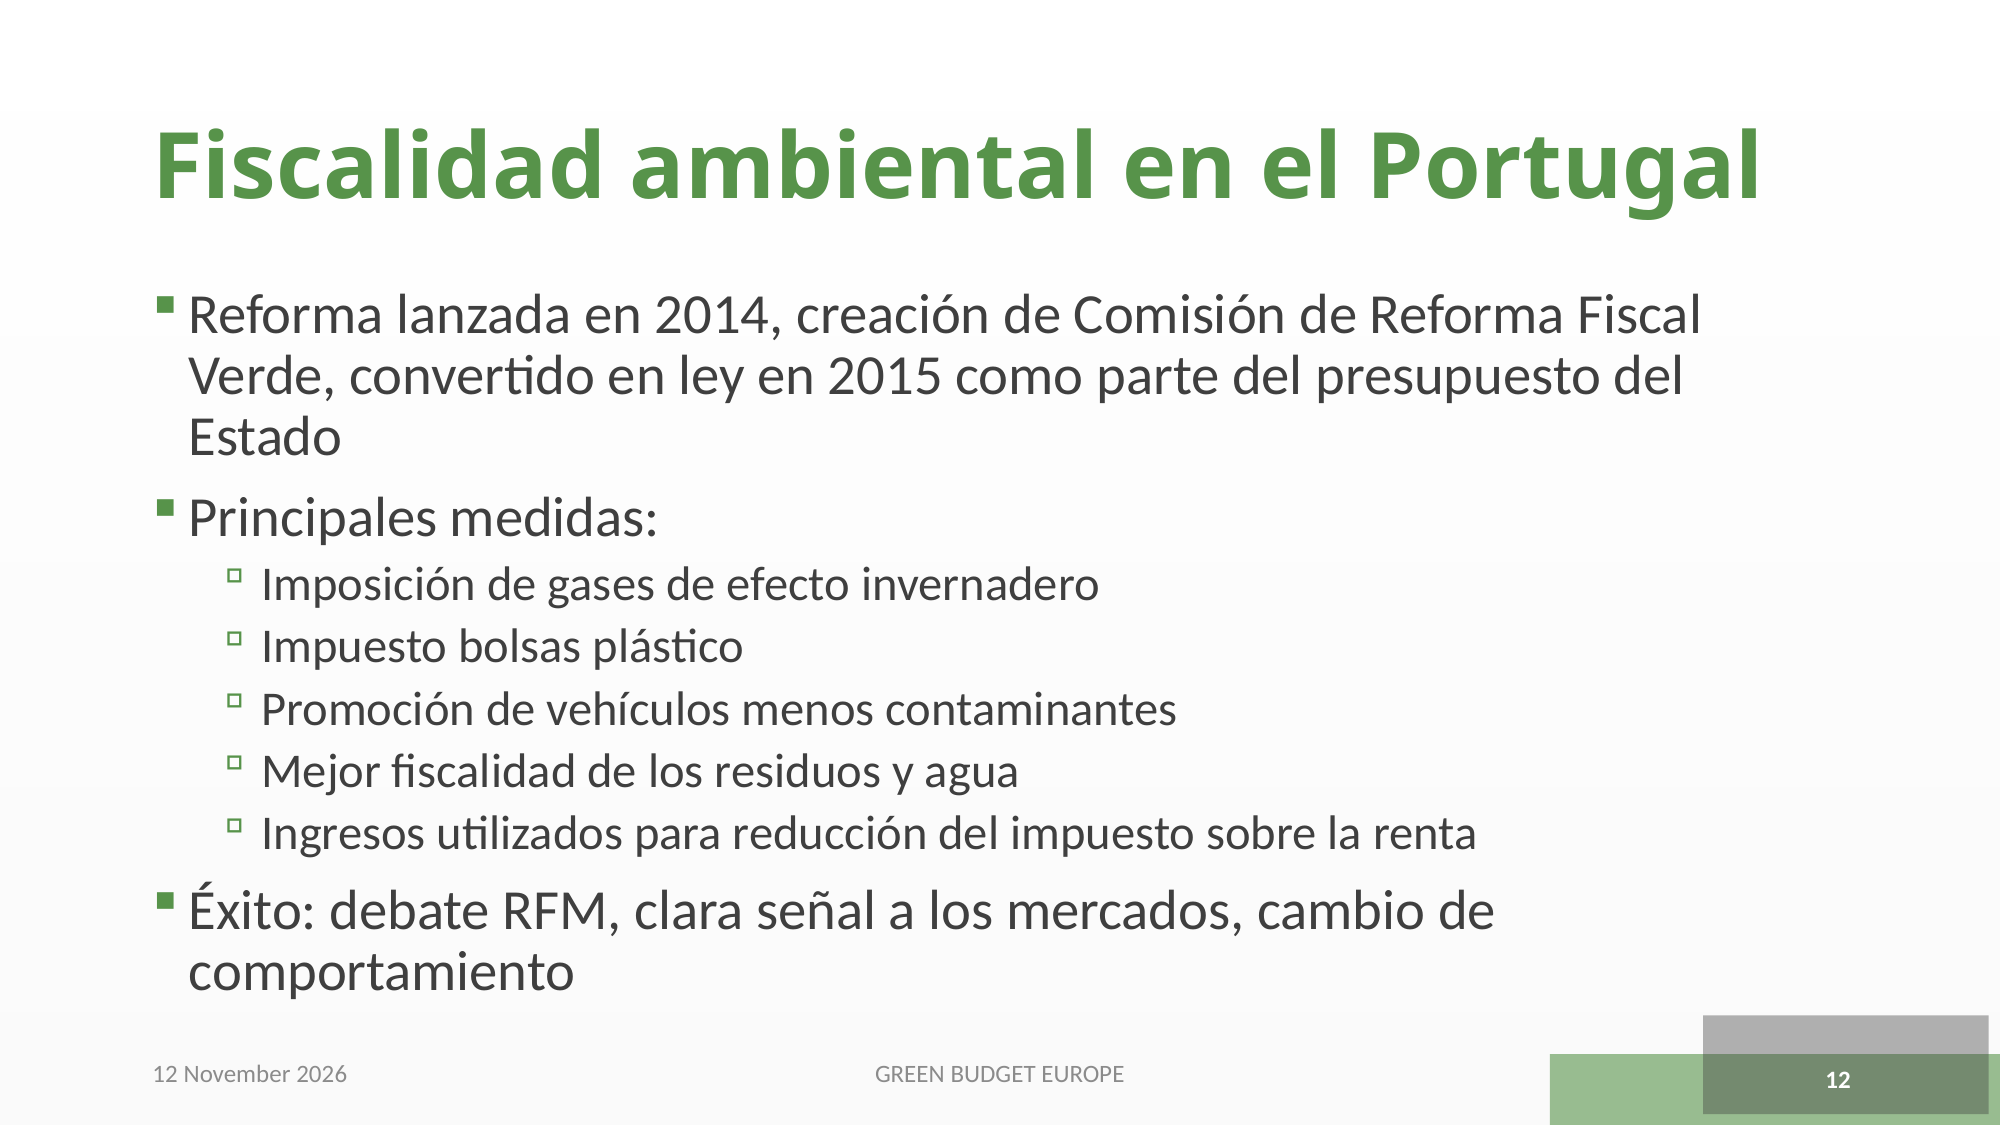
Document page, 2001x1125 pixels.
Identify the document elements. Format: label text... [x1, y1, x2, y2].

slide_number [137, 1042, 588, 1103]
footer Green Budget Europe [662, 1042, 1338, 1103]
title Fiscalidad ambiental en el Portugal [137, 59, 1863, 277]
slide_number 12 [1416, 1048, 1866, 1109]
list Reforma lanzada en 2014, creación de Comisión de Reforma Fiscal Verde, convertido en ley en 2015 como parte del presupuesto del Estado Principales medidas: Imposición de gases de efecto invernadero Impuesto bolsas plástico Promoción de vehículos menos contaminantes Mejor fiscalidad de los residuos y agua Ingresos utilizados para reducción del impuesto sobre la renta Éxito: debate RFM, clara señal a los mercados, cambio de comportamiento [137, 277, 1863, 1014]
